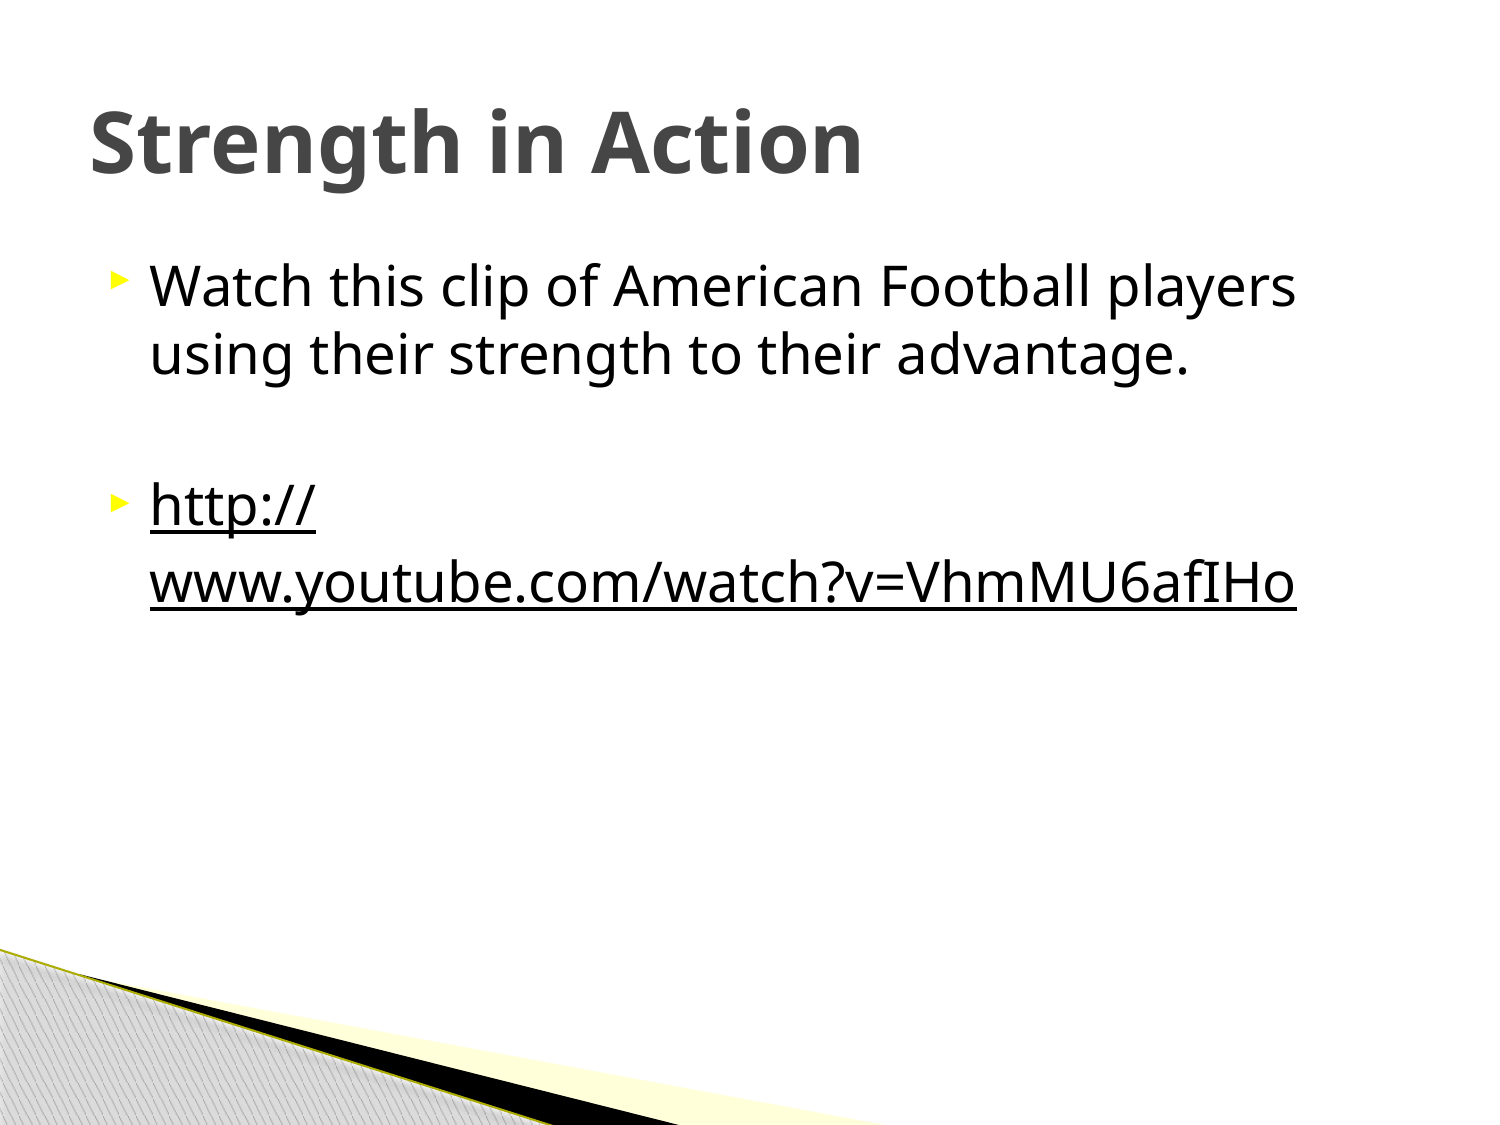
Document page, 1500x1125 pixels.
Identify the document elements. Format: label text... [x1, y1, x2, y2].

title Strength in Action [75, 45, 1425, 233]
list Watch this clip of American Football players using their strength to their advantage. http://www.youtube.com/watch?v=VhmMU6afIHo [75, 243, 1425, 986]
